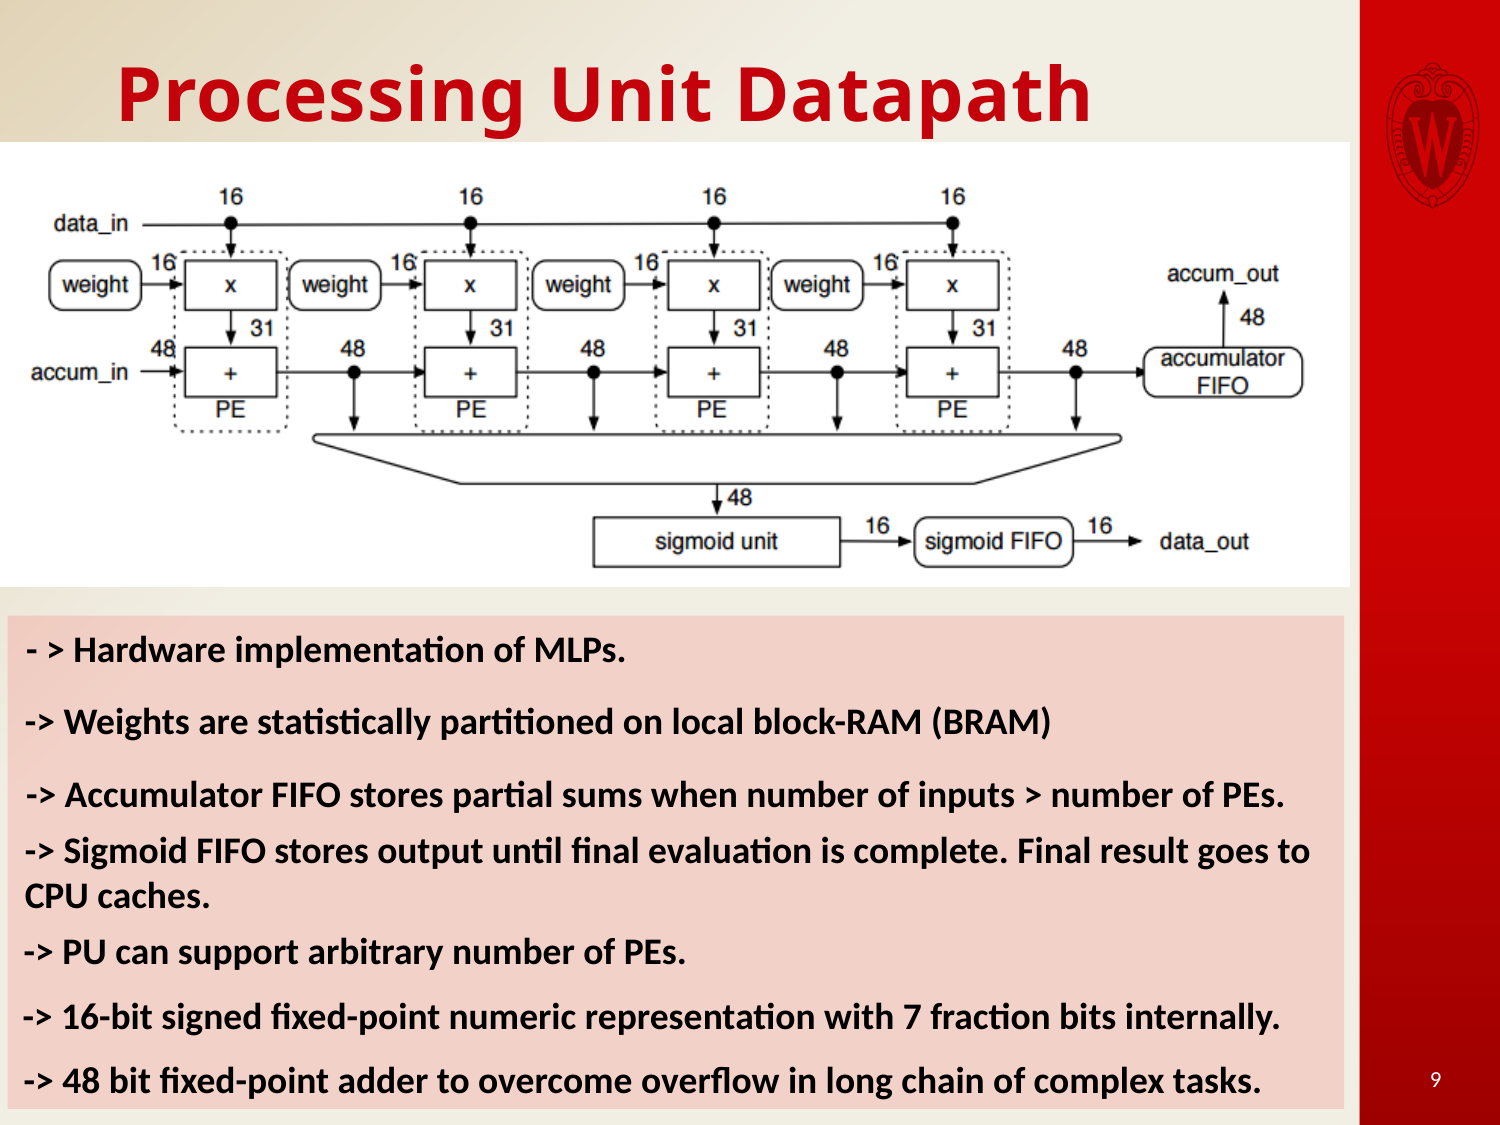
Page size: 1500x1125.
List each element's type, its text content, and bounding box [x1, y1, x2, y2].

picture [1358, 0, 1500, 1125]
picture [0, 142, 1351, 587]
text_box -> 16-bit signed fixed-point numeric representation with 7 fraction bits internally. [7, 985, 1345, 1045]
text_box -> 48 bit fixed-point adder to overcome overflow in long chain of complex tasks. [8, 1048, 1074, 1108]
text_box -> Weights are statistically partitioned on local block-RAM (BRAM) [10, 689, 1347, 750]
text_box -> PU can support arbitrary number of PEs. [8, 919, 1346, 980]
slide_number 9 [1074, 1048, 1457, 1109]
text_box [6, 613, 1346, 1111]
text_box -> Accumulator FIFO stores partial sums when number of inputs > number of PEs. [11, 762, 1348, 823]
text_box - > Hardware implementation of MLPs. [11, 617, 1348, 677]
text_box -> Sigmoid FIFO stores output until final evaluation is complete. Final result goes to CPU caches. [10, 818, 1347, 924]
title Processing Unit Datapath [115, 46, 1287, 141]
